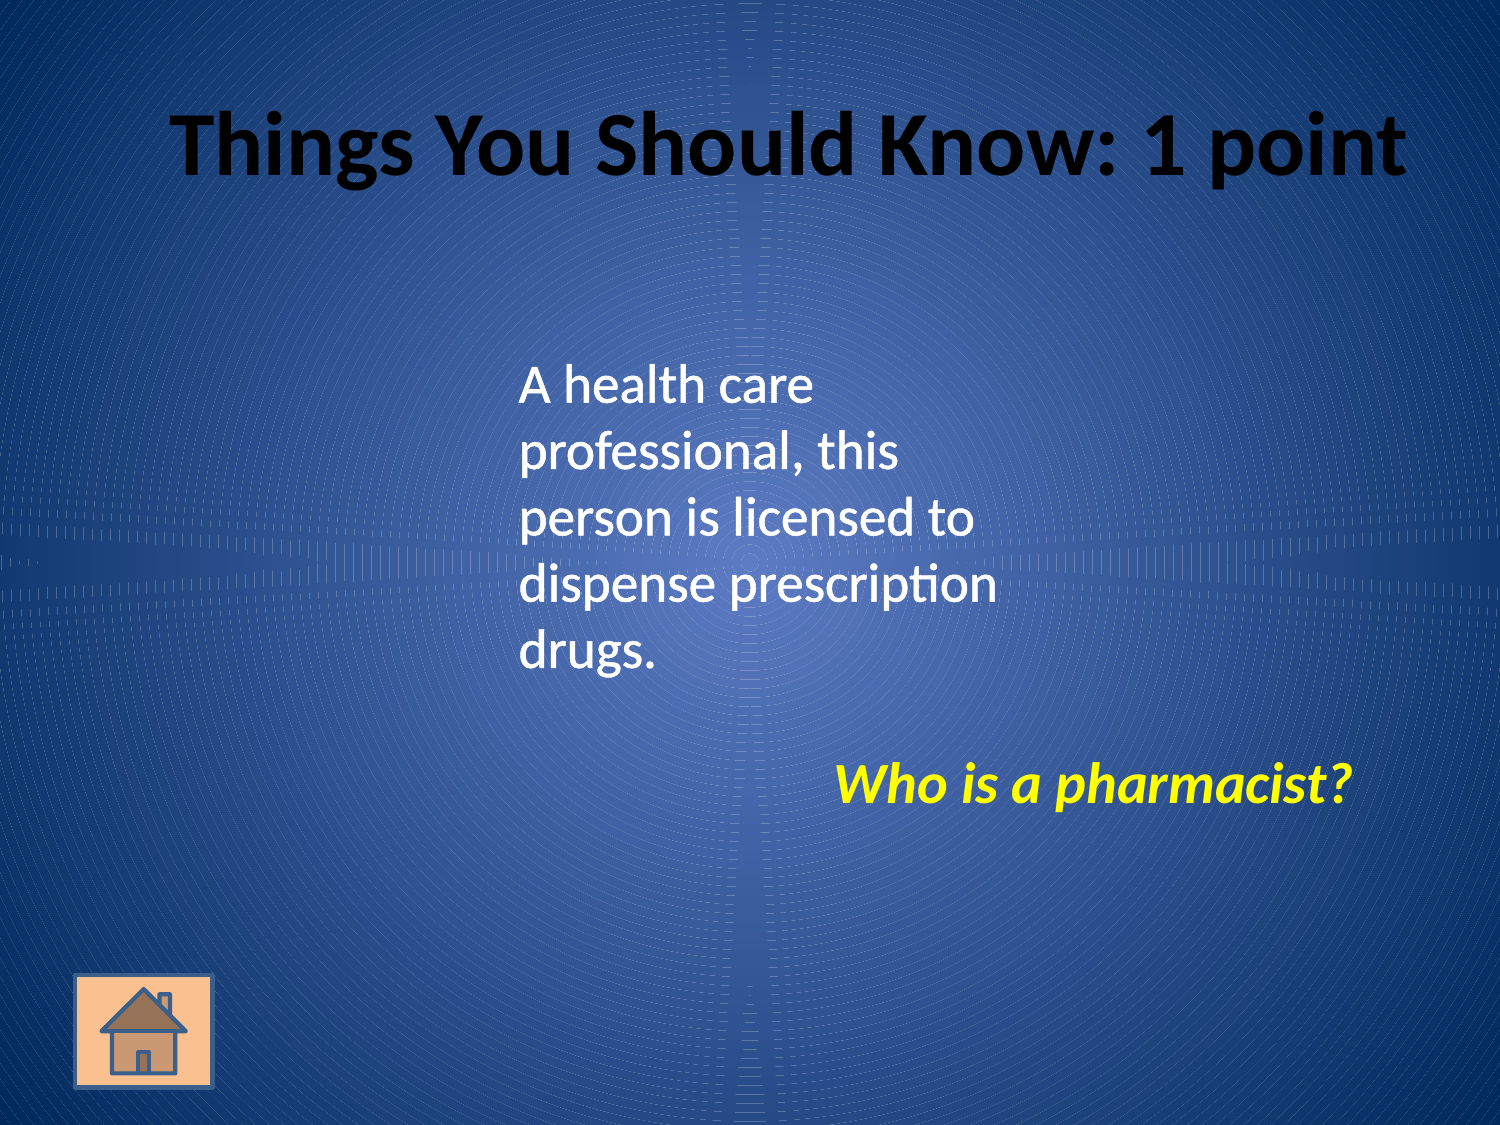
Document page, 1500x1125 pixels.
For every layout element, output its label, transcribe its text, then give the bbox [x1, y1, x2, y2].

list A health care professional, this person is licensed to dispense prescription drugs. [449, 262, 1063, 688]
title Things You Should Know: 1 point [74, 44, 1426, 233]
list Who is a pharmacist? [762, 737, 1426, 1006]
text_box [73, 973, 215, 1090]
